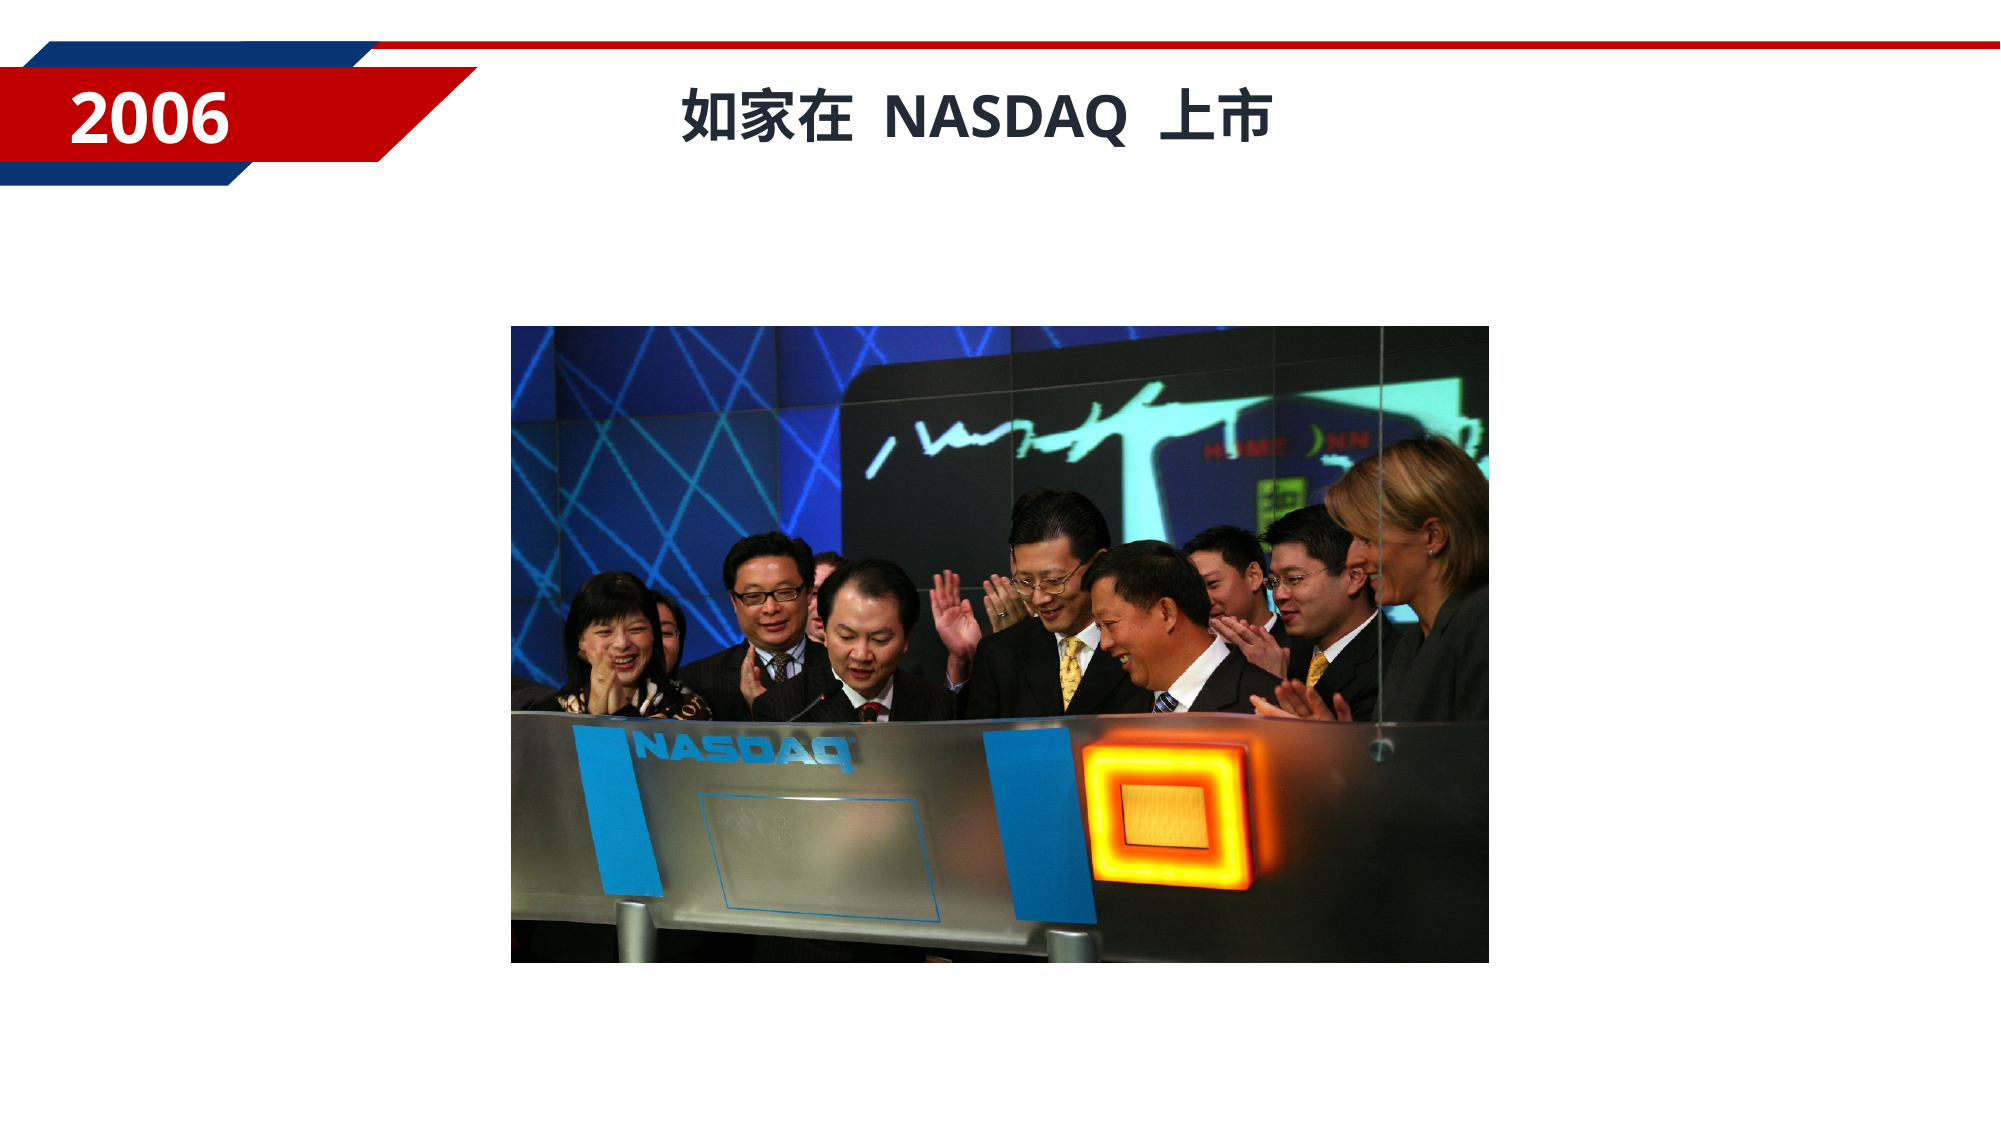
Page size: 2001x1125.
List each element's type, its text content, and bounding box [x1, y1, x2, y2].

picture [511, 326, 1489, 963]
text_box 如家在 NASDAQ 上市 [478, 71, 1956, 167]
text_box [240, 40, 2000, 50]
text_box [0, 41, 478, 186]
